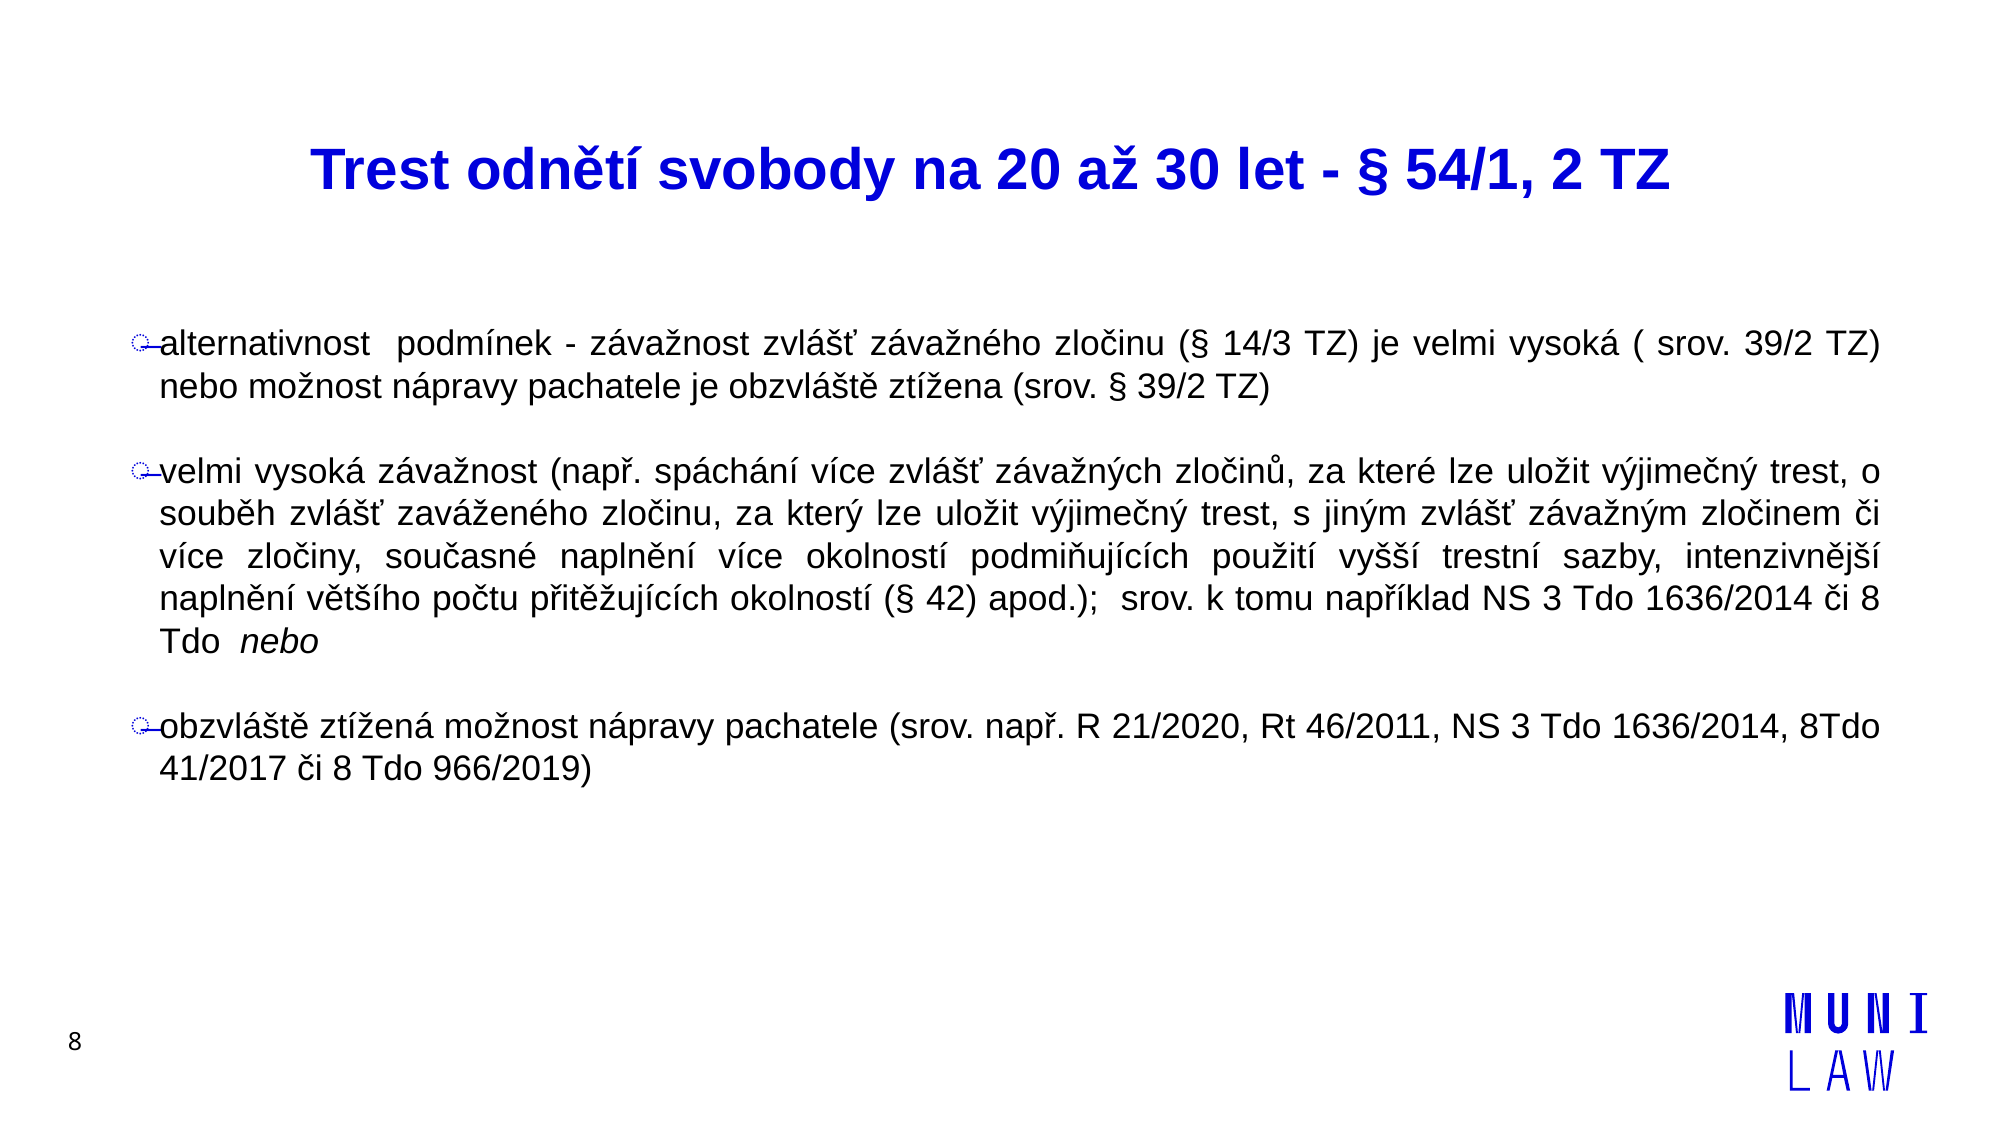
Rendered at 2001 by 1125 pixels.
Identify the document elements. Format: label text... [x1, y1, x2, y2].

title Trest odnětí svobody na 20 až 30 let - § 54/1, 2 TZ [118, 118, 1883, 193]
list alternativnost podmínek - závažnost zvlášť závažného zločinu (§ 14/3 TZ) je velmi vysoká ( srov. 39/2 TZ) nebo možnost nápravy pachatele je obzvláště ztížena (srov. § 39/2 TZ) velmi vysoká závažnost (např. spáchání více zvlášť závažných zločinů, za které lze uložit výjimečný trest, o souběh zvlášť zaváženého zločinu, za který lze uložit výjimečný trest, s jiným zvlášť závažným zločinem či více zločiny, současné naplnění více okolností podmiňujících použití vyšší trestní sazby, intenzivnější naplnění většího počtu přitěžujících okolností (§ 42) apod.); srov. k tomu například NS 3 Tdo 1636/2014 či 8 Tdo nebo obzvláště ztížená možnost nápravy pachatele (srov. např. R 21/2020, Rt 46/2011, NS 3 Tdo 1636/2014, 8Tdo 41/2017 či 8 Tdo 966/2019) [118, 277, 1883, 957]
slide_number 8 [67, 1021, 110, 1063]
